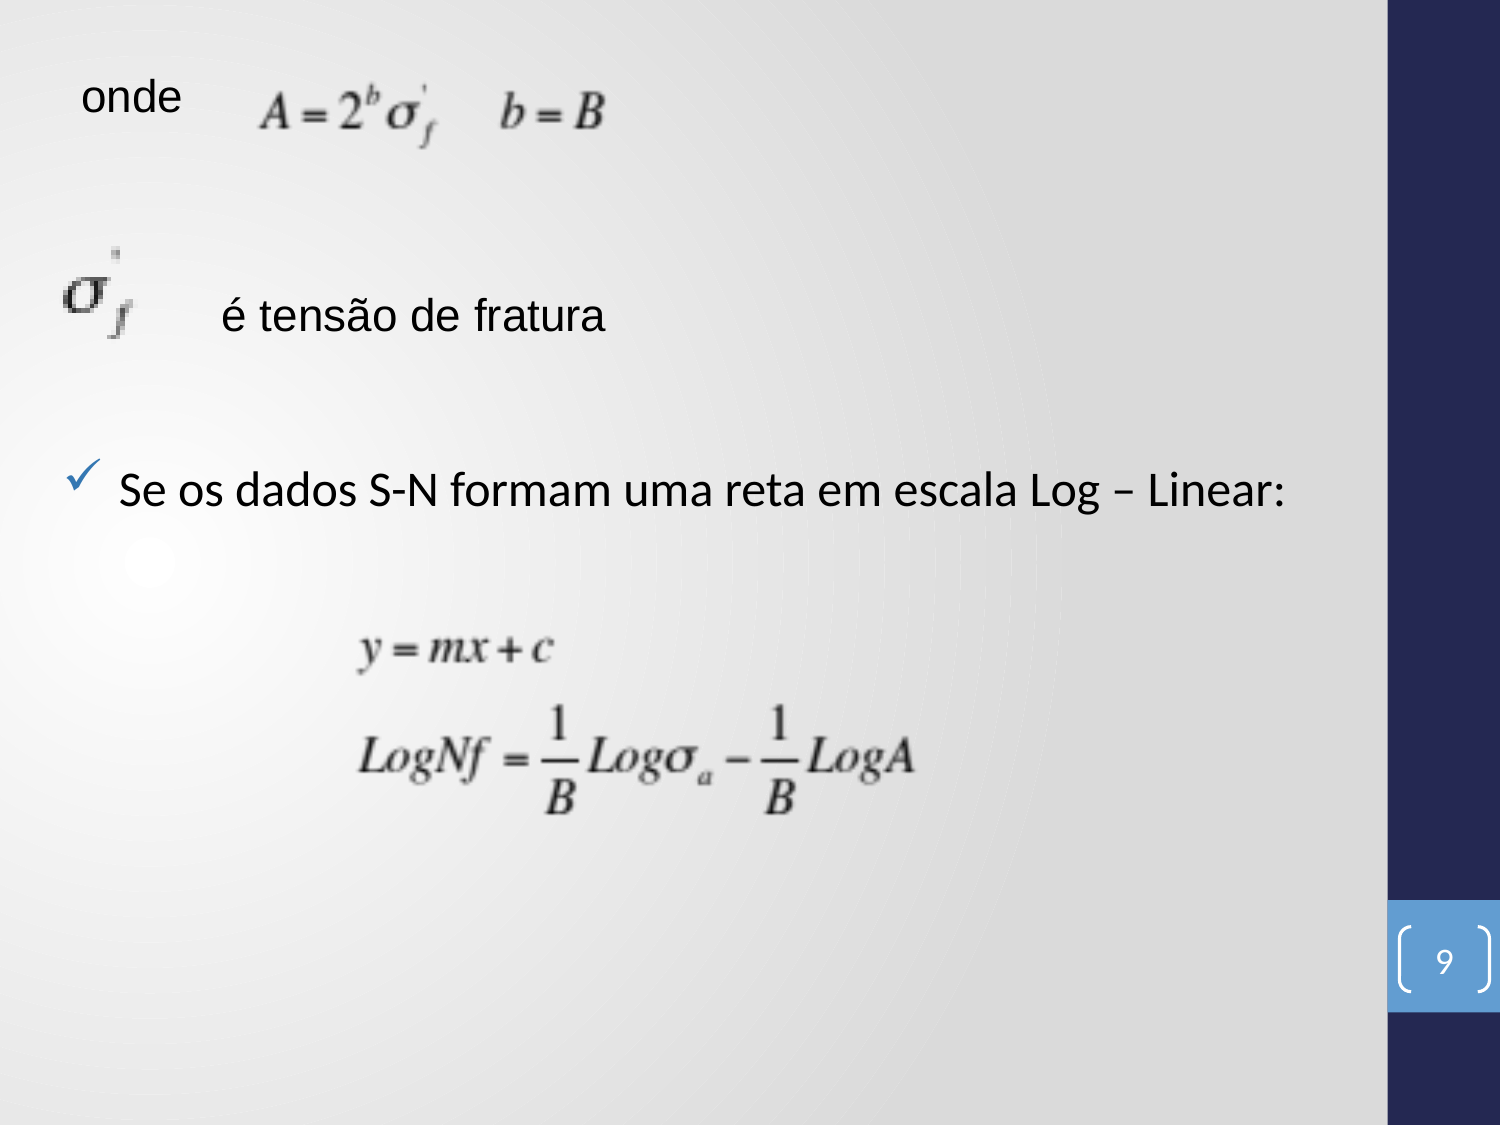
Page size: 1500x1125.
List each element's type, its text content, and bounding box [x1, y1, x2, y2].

slide_number 9 [1397, 925, 1492, 994]
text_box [55, 232, 140, 345]
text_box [251, 48, 612, 154]
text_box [350, 631, 922, 819]
text_box onde é tensão de fratura Se os dados S-N formam uma reta em escala Log – Linear: [47, 58, 1400, 744]
